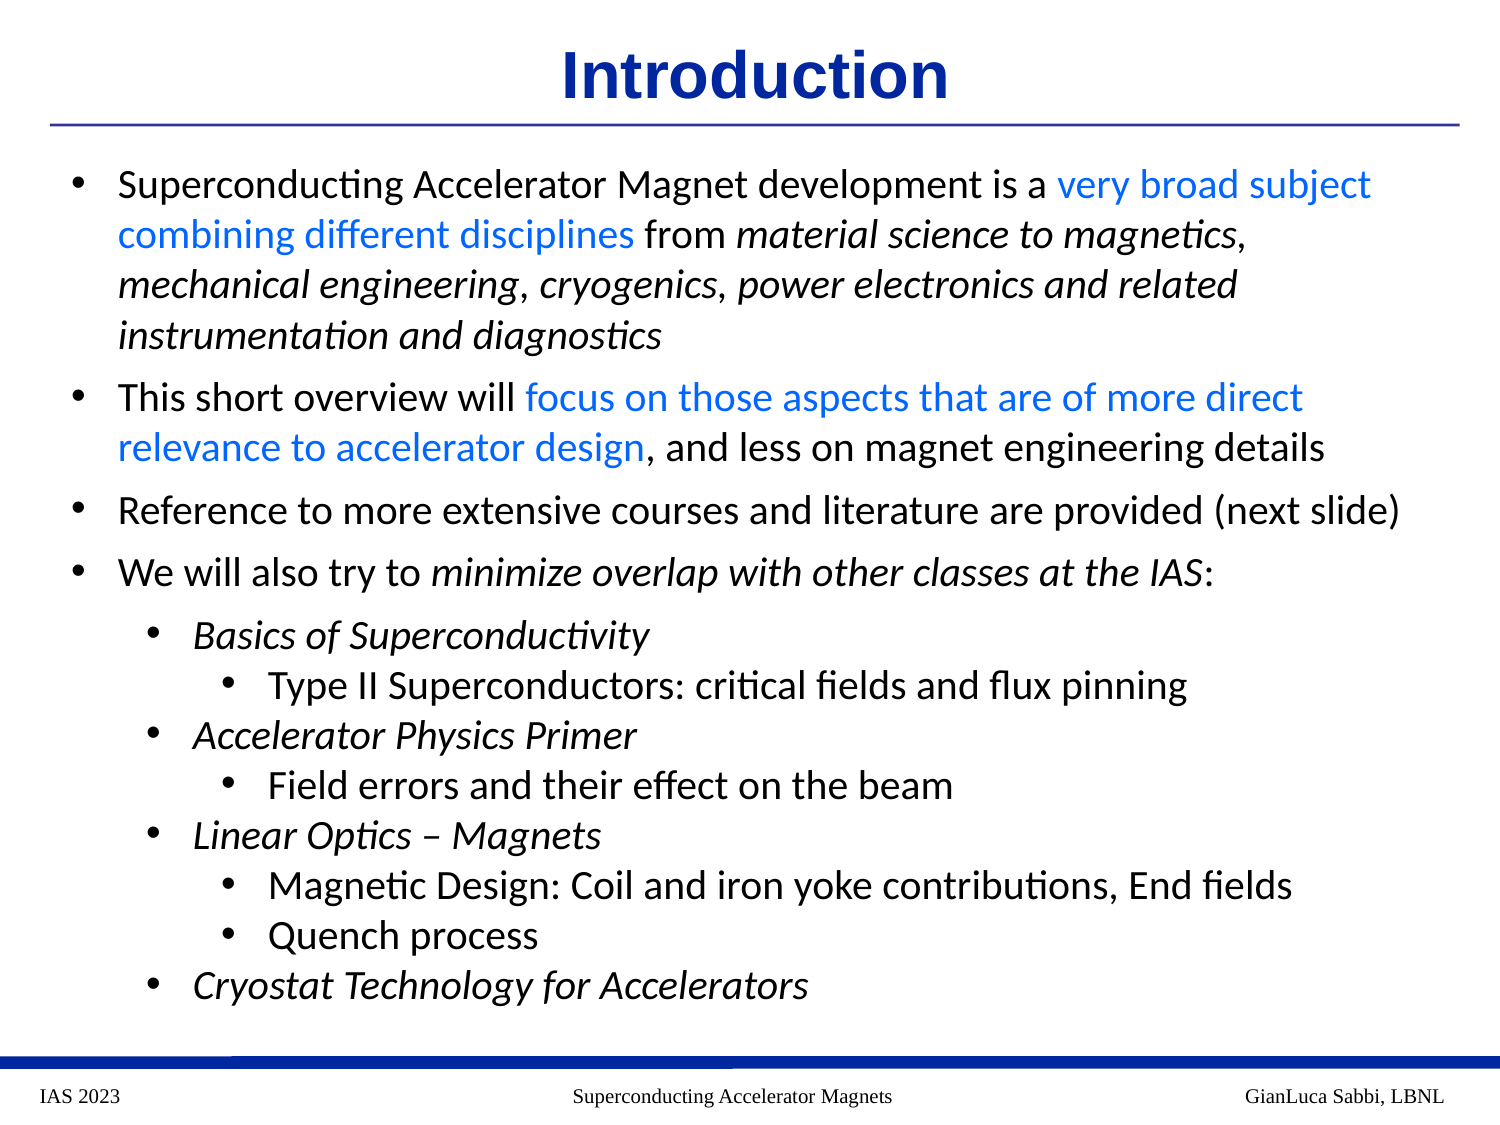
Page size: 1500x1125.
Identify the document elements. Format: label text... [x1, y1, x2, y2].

text_box Introduction [37, 33, 1475, 124]
text_box Superconducting Accelerator Magnet development is a very broad subject combining different disciplines from material science to magnetics, mechanical engineering, cryogenics, power electronics and related instrumentation and diagnostics This short overview will focus on those aspects that are of more direct relevance to accelerator design, and less on magnet engineering details Reference to more extensive courses and literature are provided (next slide) We will also try to minimize overlap with other classes at the IAS: Basics of Superconductivity Type II Superconductors: critical fields and flux pinning Accelerator Physics Primer Field errors and their effect on the beam Linear Optics – Magnets Magnetic Design: Coil and iron yoke contributions, End fields Quench process Cryostat Technology for Accelerators [56, 149, 1460, 1016]
